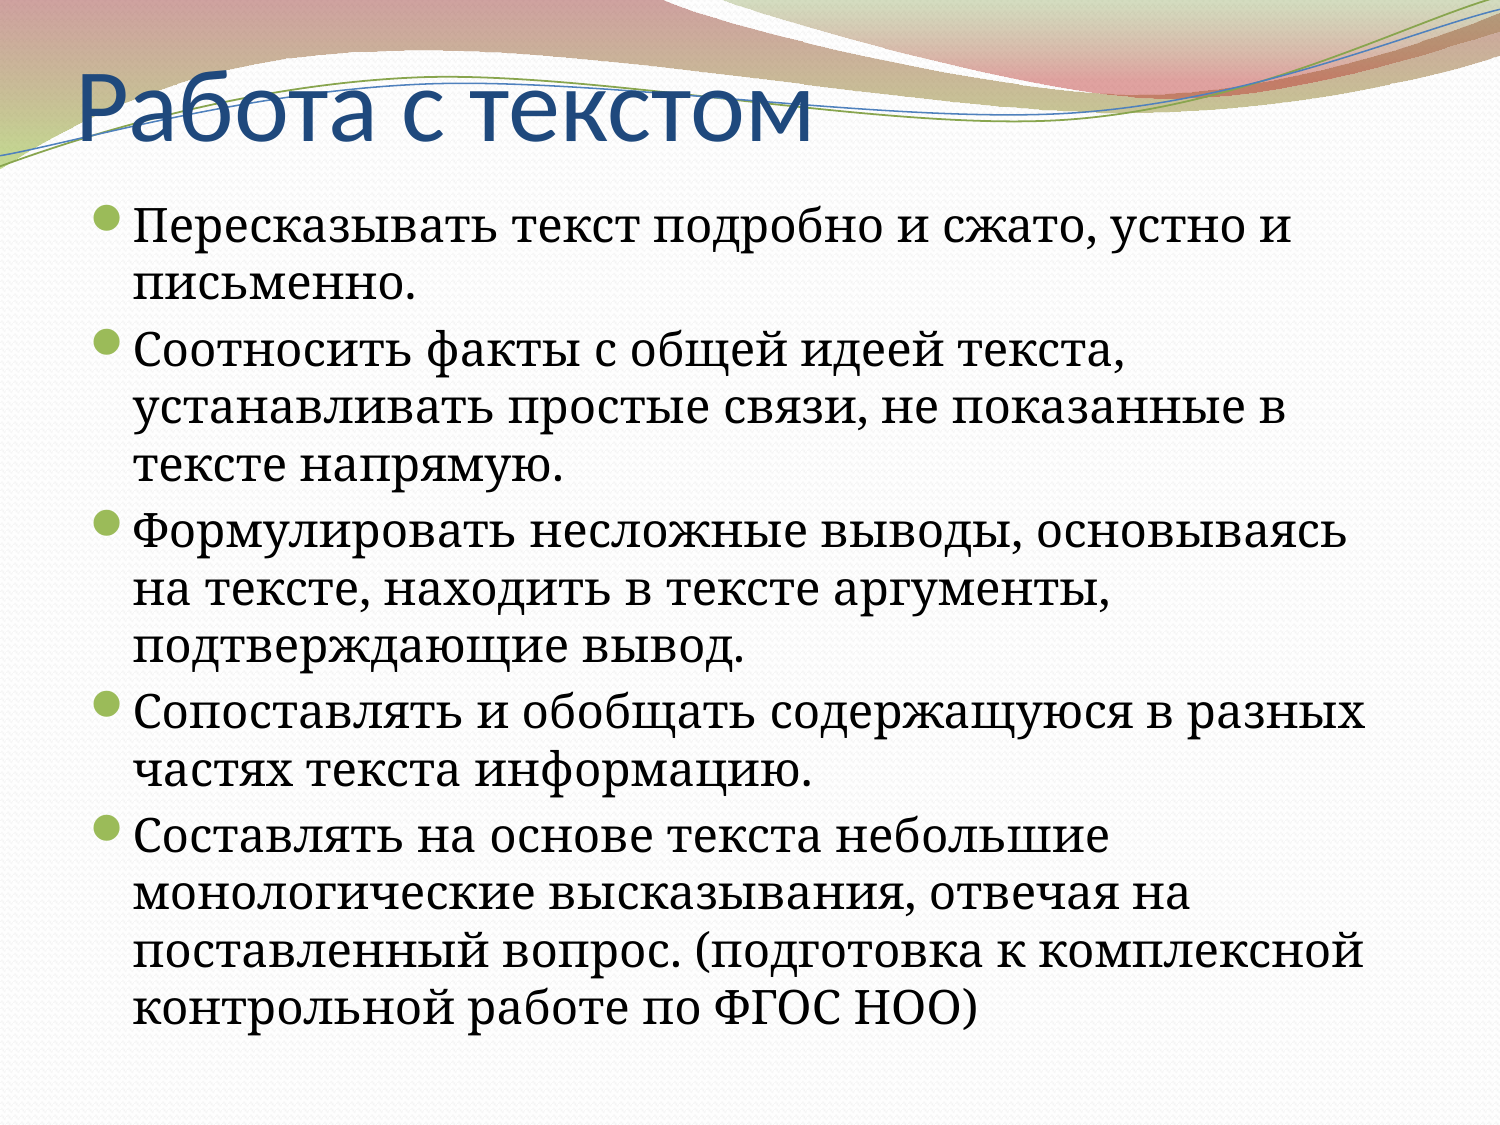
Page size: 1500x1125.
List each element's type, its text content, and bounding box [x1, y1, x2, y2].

title Работа с текстом [75, 24, 1425, 163]
list Пересказывать текст подробно и сжато, устно и письменно. Соотносить факты с общей идеей текста, устанавливать простые связи, не показанные в тексте напрямую. Формулировать несложные выводы, основываясь на тексте, находить в тексте аргументы, подтверждающие вывод. Сопоставлять и обобщать содержащуюся в разных частях текста информацию. Составлять на основе текста небольшие монологические высказывания, отвечая на поставленный вопрос. (подготовка к комплексной контрольной работе по ФГОС НОО) [75, 187, 1425, 1050]
